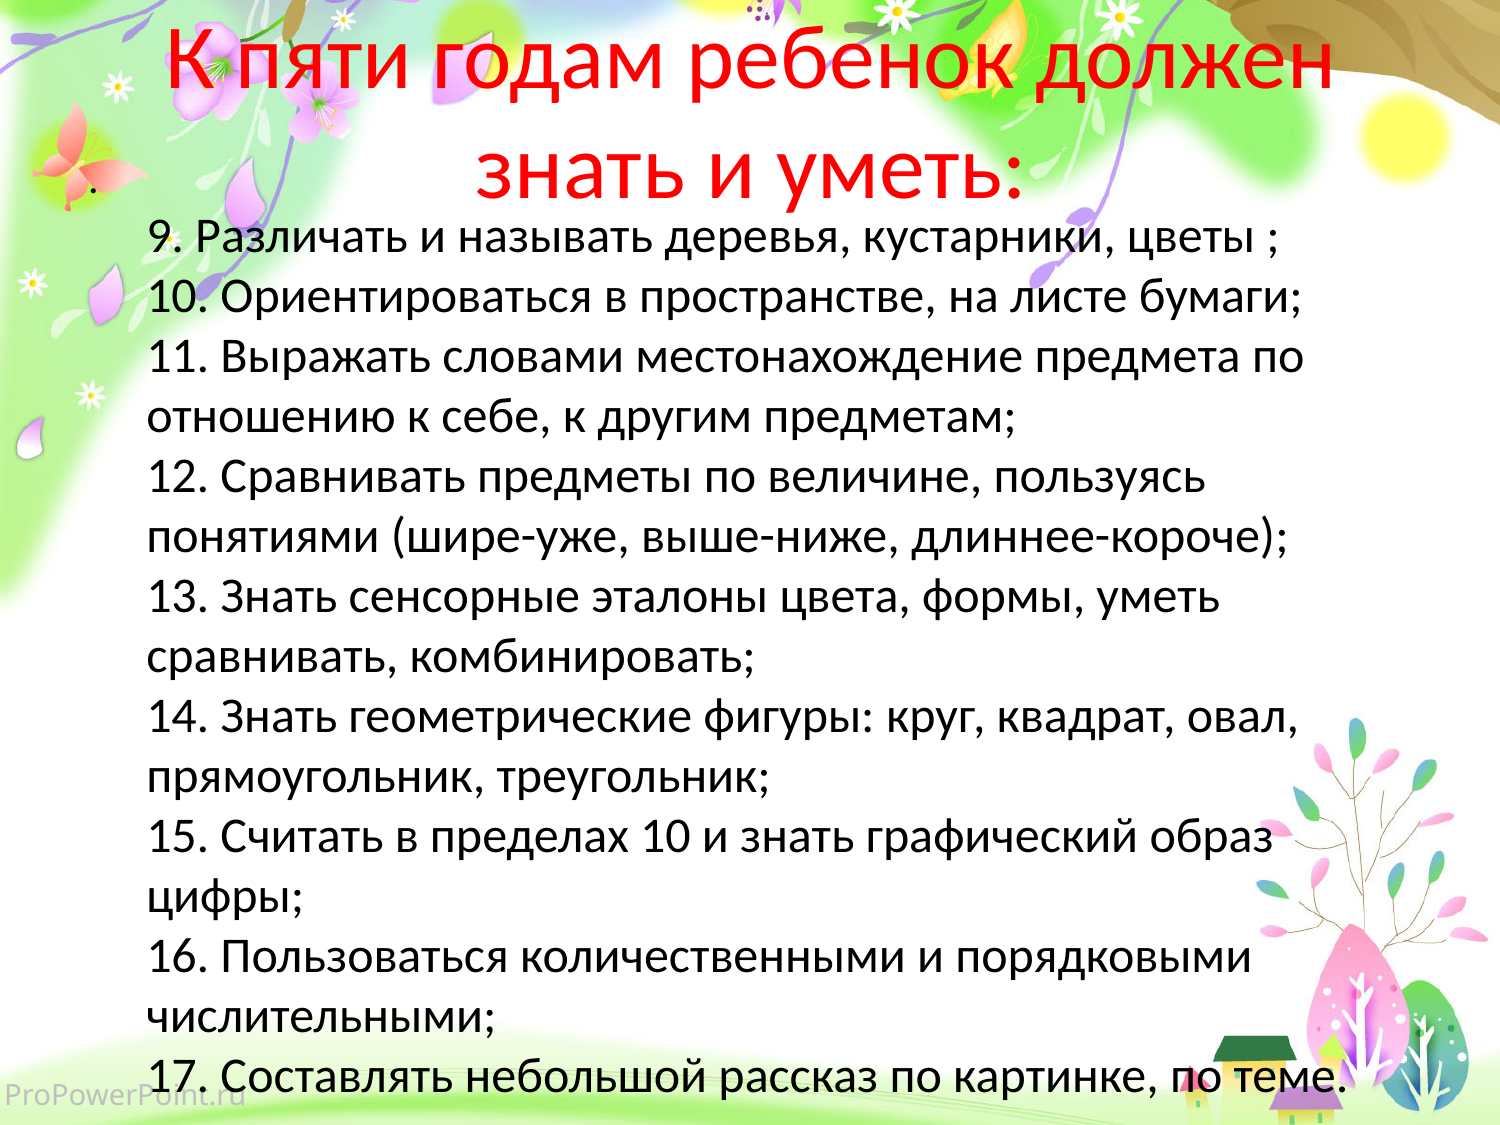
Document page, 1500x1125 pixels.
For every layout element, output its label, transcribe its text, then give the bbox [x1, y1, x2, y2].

picture [0, 0, 1500, 1125]
list 9. Различать и называть деревья, кустарники, цветы ; 10. Ориентироваться в пространстве, на листе бумаги; 11. Выражать словами местонахождение предмета по отношению к себе, к другим предметам; 12. Сравнивать предметы по величине, пользуясь понятиями (шире-уже, выше-ниже, длиннее-короче); 13. Знать сенсорные эталоны цвета, формы, уметь сравнивать, комбинировать; 14. Знать геометрические фигуры: круг, квадрат, овал, прямоугольник, треугольник; 15. Считать в пределах 10 и знать графический образ цифры; 16. Пользоваться количественными и порядковыми числительными; 17. Составлять небольшой рассказ по картинке, по теме. [75, 172, 1425, 1005]
title К пяти годам ребенок должен знать и уметь: [76, 30, 1427, 183]
